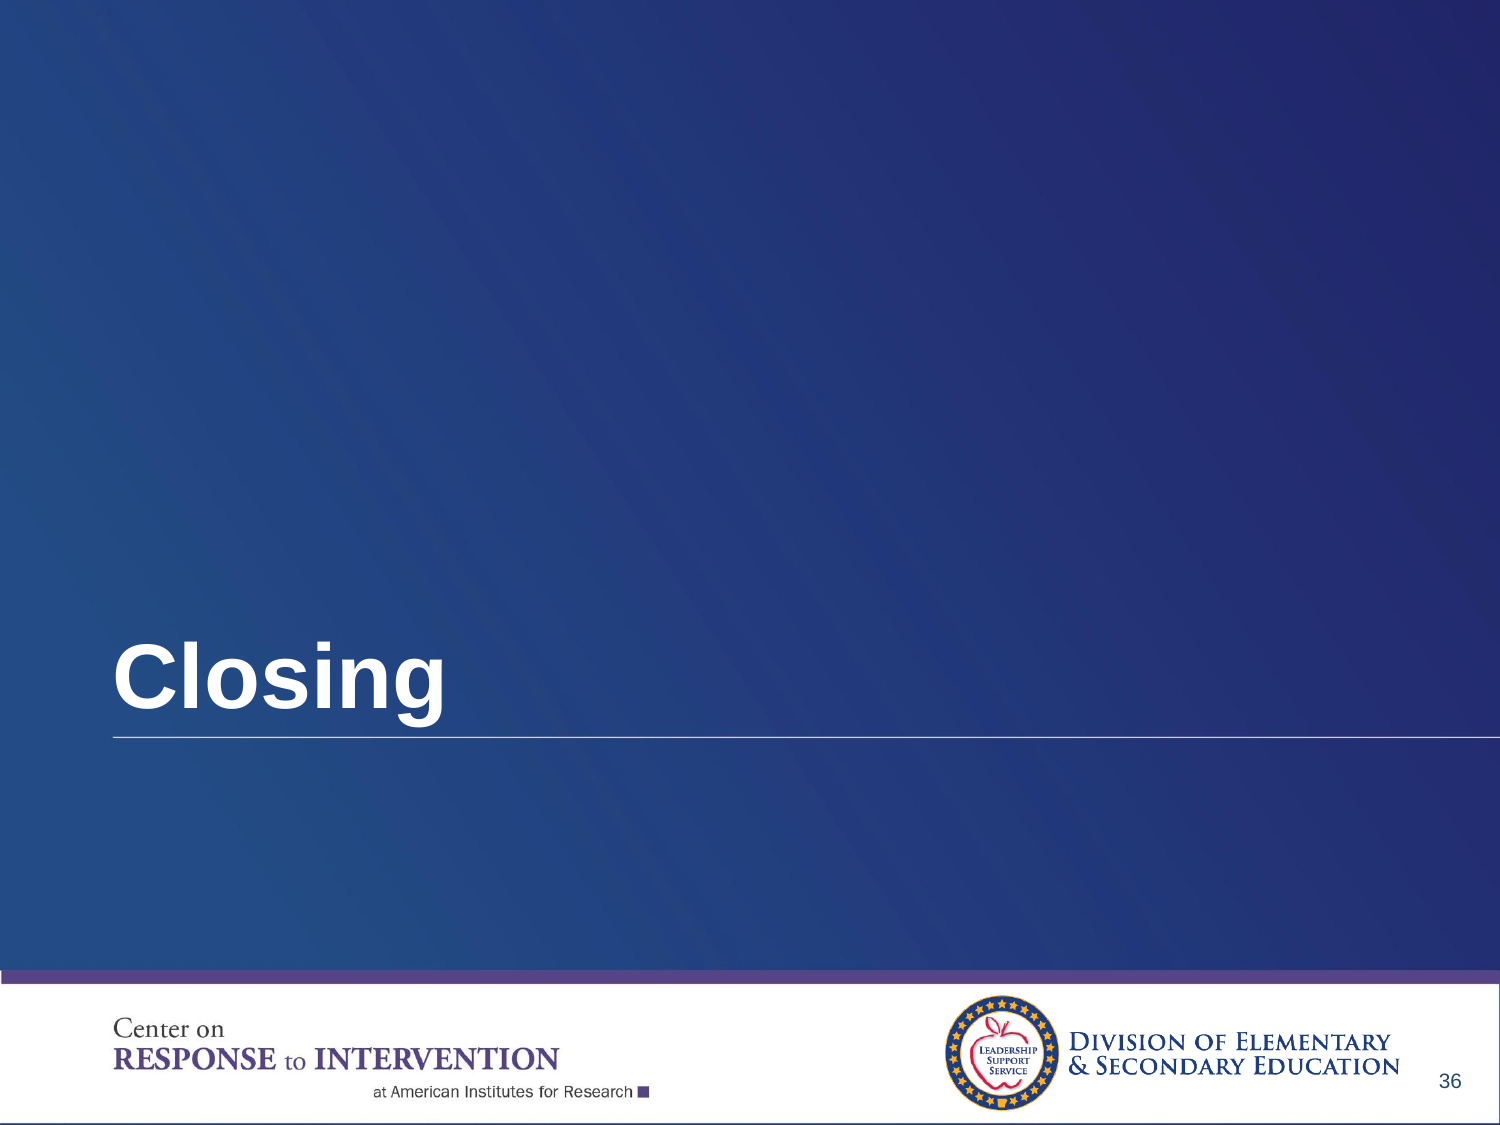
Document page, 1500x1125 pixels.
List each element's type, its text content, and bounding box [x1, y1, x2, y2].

slide_number 36 [1436, 1067, 1462, 1093]
title Closing [112, 608, 1463, 735]
picture [0, 0, 1500, 1125]
